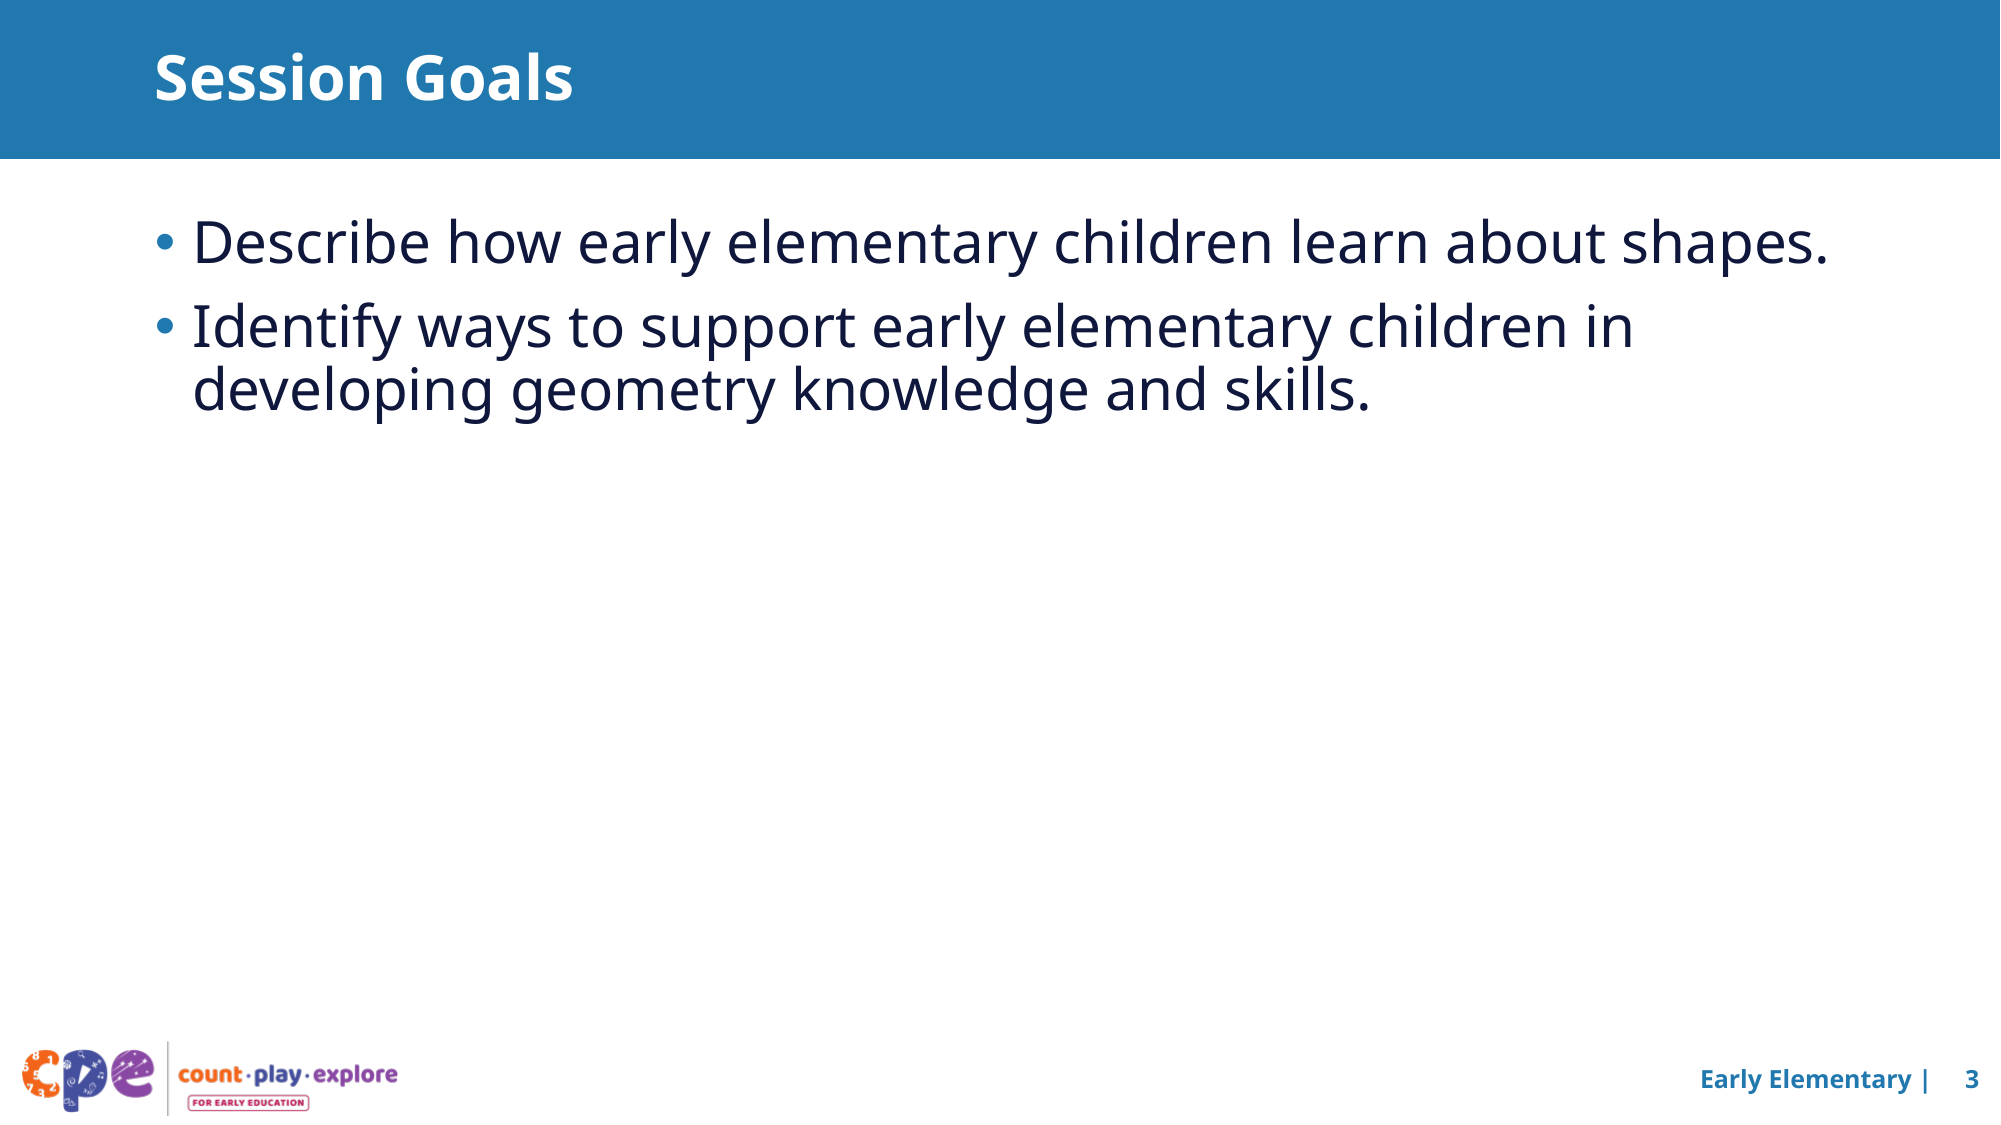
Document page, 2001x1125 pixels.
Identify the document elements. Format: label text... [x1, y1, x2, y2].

list Describe how early elementary children learn about shapes. Identify ways to support early elementary children in developing geometry knowledge and skills. [139, 205, 1917, 920]
title Session Goals [139, 38, 1917, 123]
picture [22, 1041, 398, 1116]
